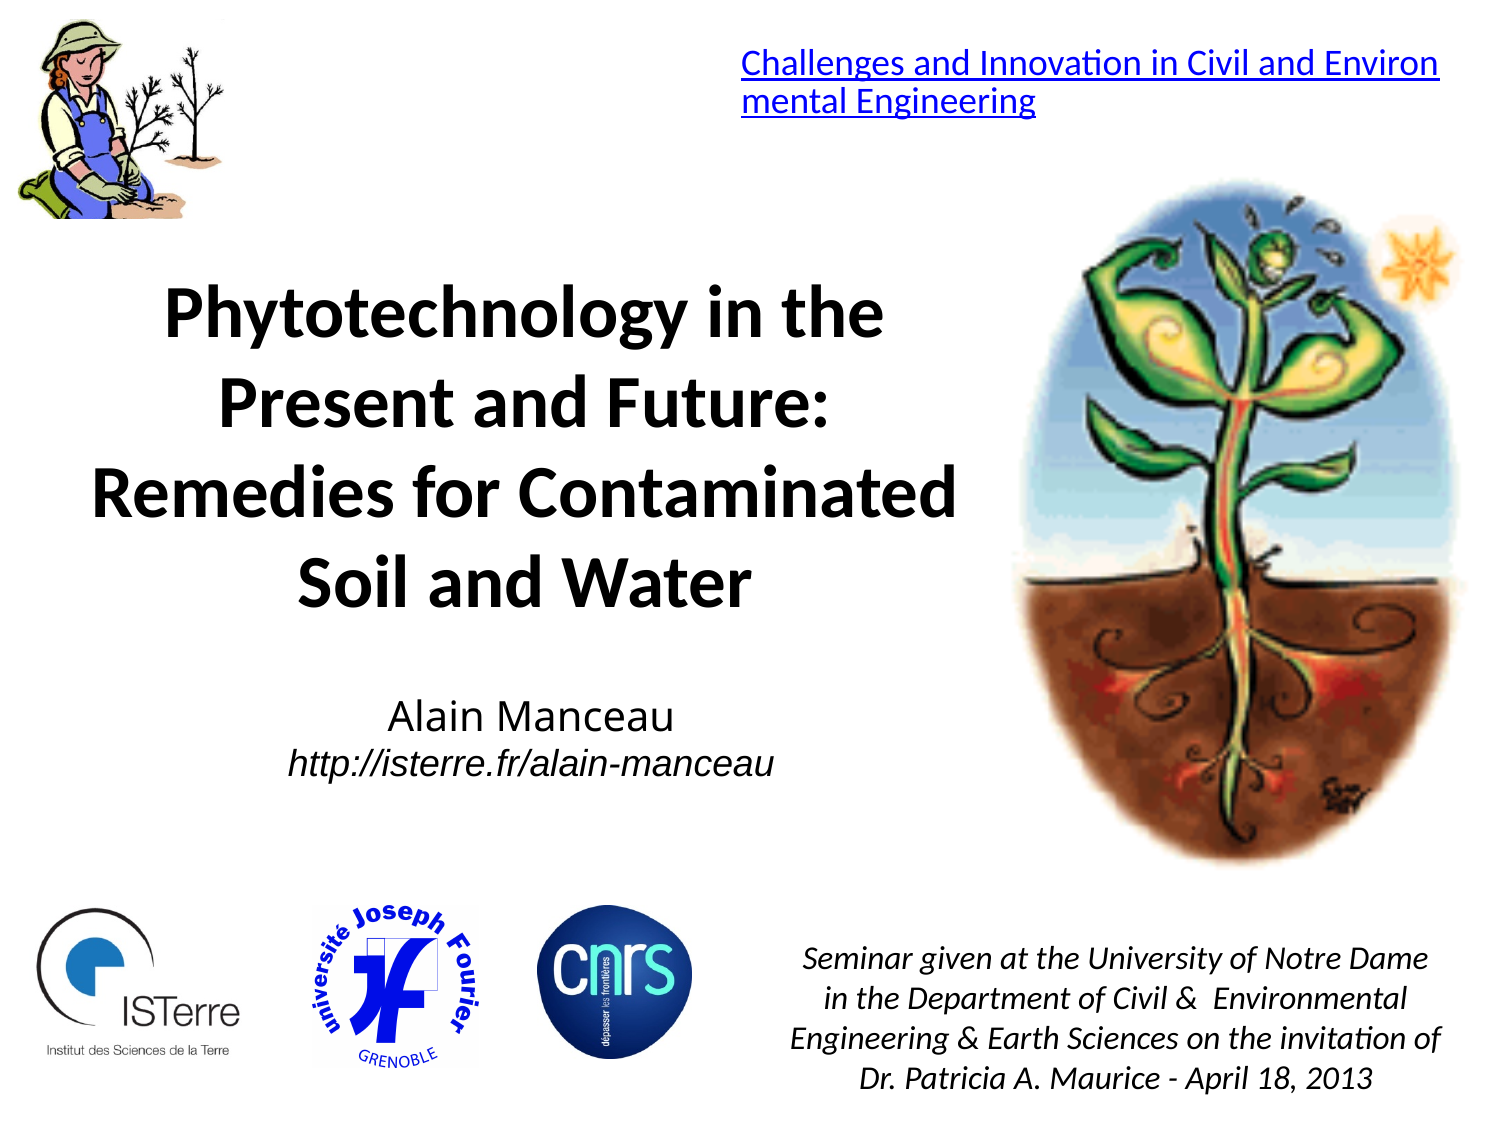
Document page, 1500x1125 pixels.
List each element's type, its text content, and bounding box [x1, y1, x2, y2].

text_box Alain Manceau http://isterre.fr/alain-manceau [253, 656, 809, 792]
picture [29, 904, 245, 1059]
text_box Phytotechnology in the Present and Future: Remedies for Contaminated Soil and Water [64, 255, 987, 631]
picture [312, 904, 479, 1068]
picture [17, 18, 225, 220]
text_box Challenges and Innovation in Civil and Environmental Engineering [726, 30, 1471, 91]
picture [1009, 172, 1487, 879]
text_box Seminar given at the University of Notre Dame in the Department of Civil & Environmental Engineering & Earth Sciences on the invitation of Dr. Patricia A. Maurice - April 18, 2013 [773, 928, 1459, 1104]
picture [537, 904, 692, 1059]
